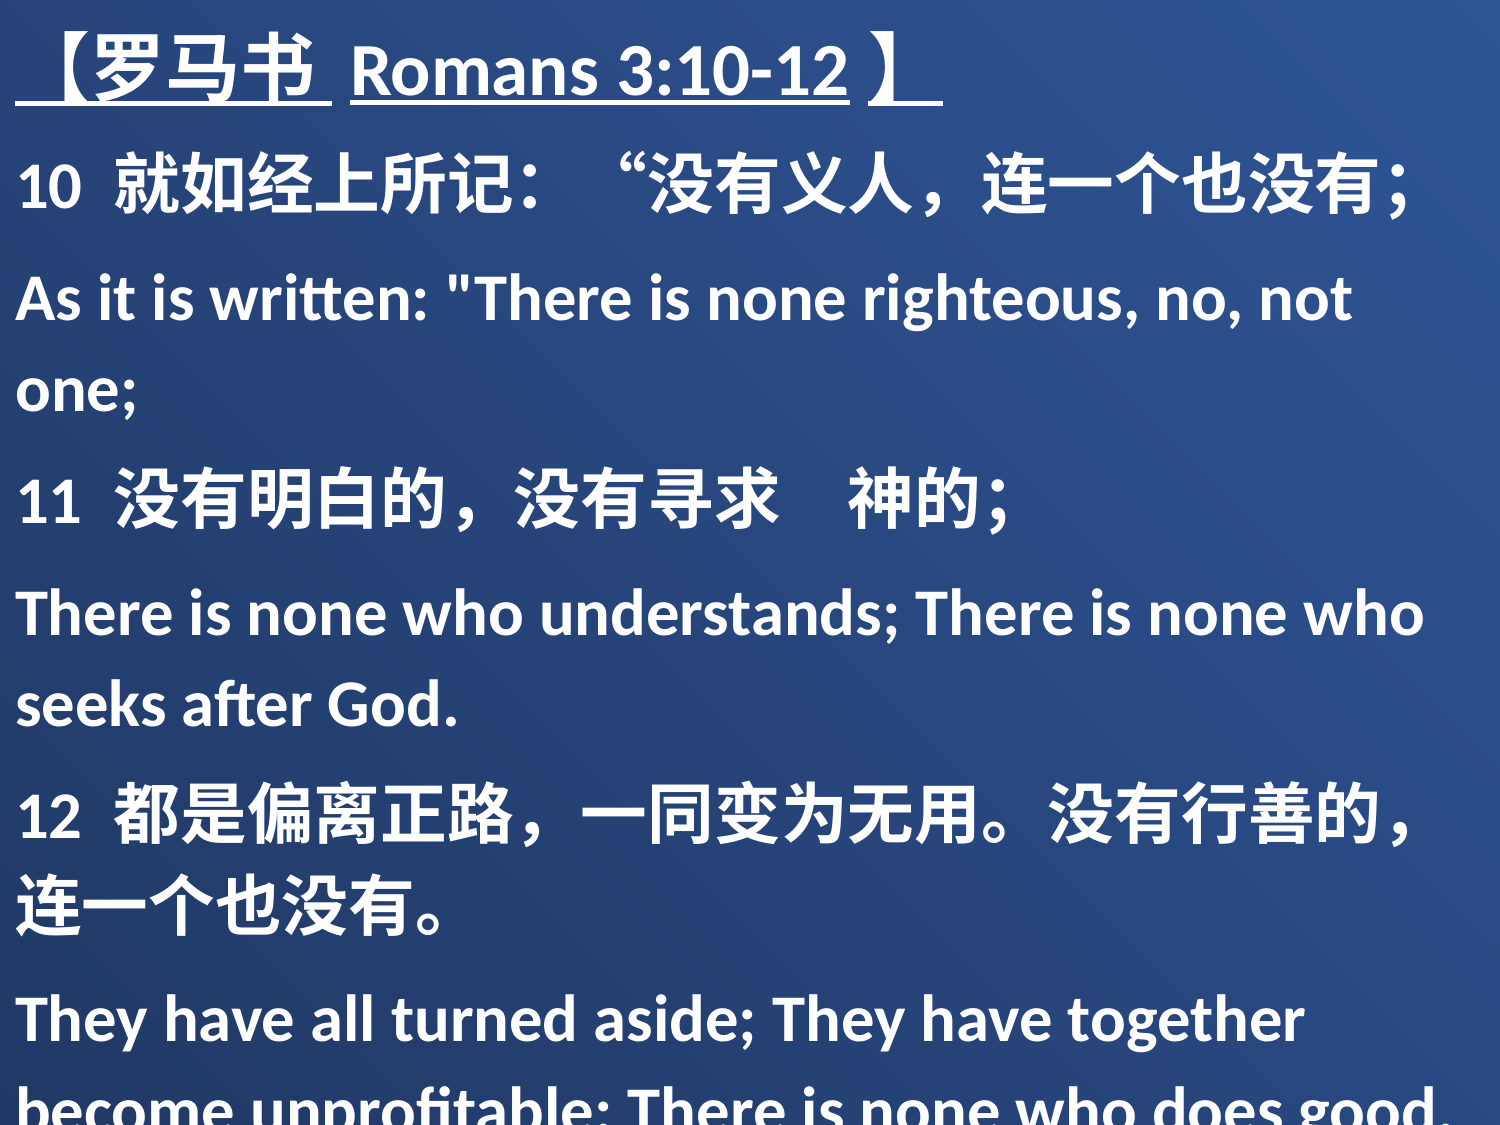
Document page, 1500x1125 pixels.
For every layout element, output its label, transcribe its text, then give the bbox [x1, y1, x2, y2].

subtitle 【罗马书 Romans 3:10-12】 10 就如经上所记：“没有义人，连一个也没有； As it is written: "There is none righteous, no, not one; 11 没有明白的，没有寻求 神的； There is none who understands; There is none who seeks after God. 12 都是偏离正路，一同变为无用。没有行善的，连一个也没有。 They have all turned aside; They have together become unprofitable; There is none who does good, no, not one." [0, 0, 1500, 1125]
